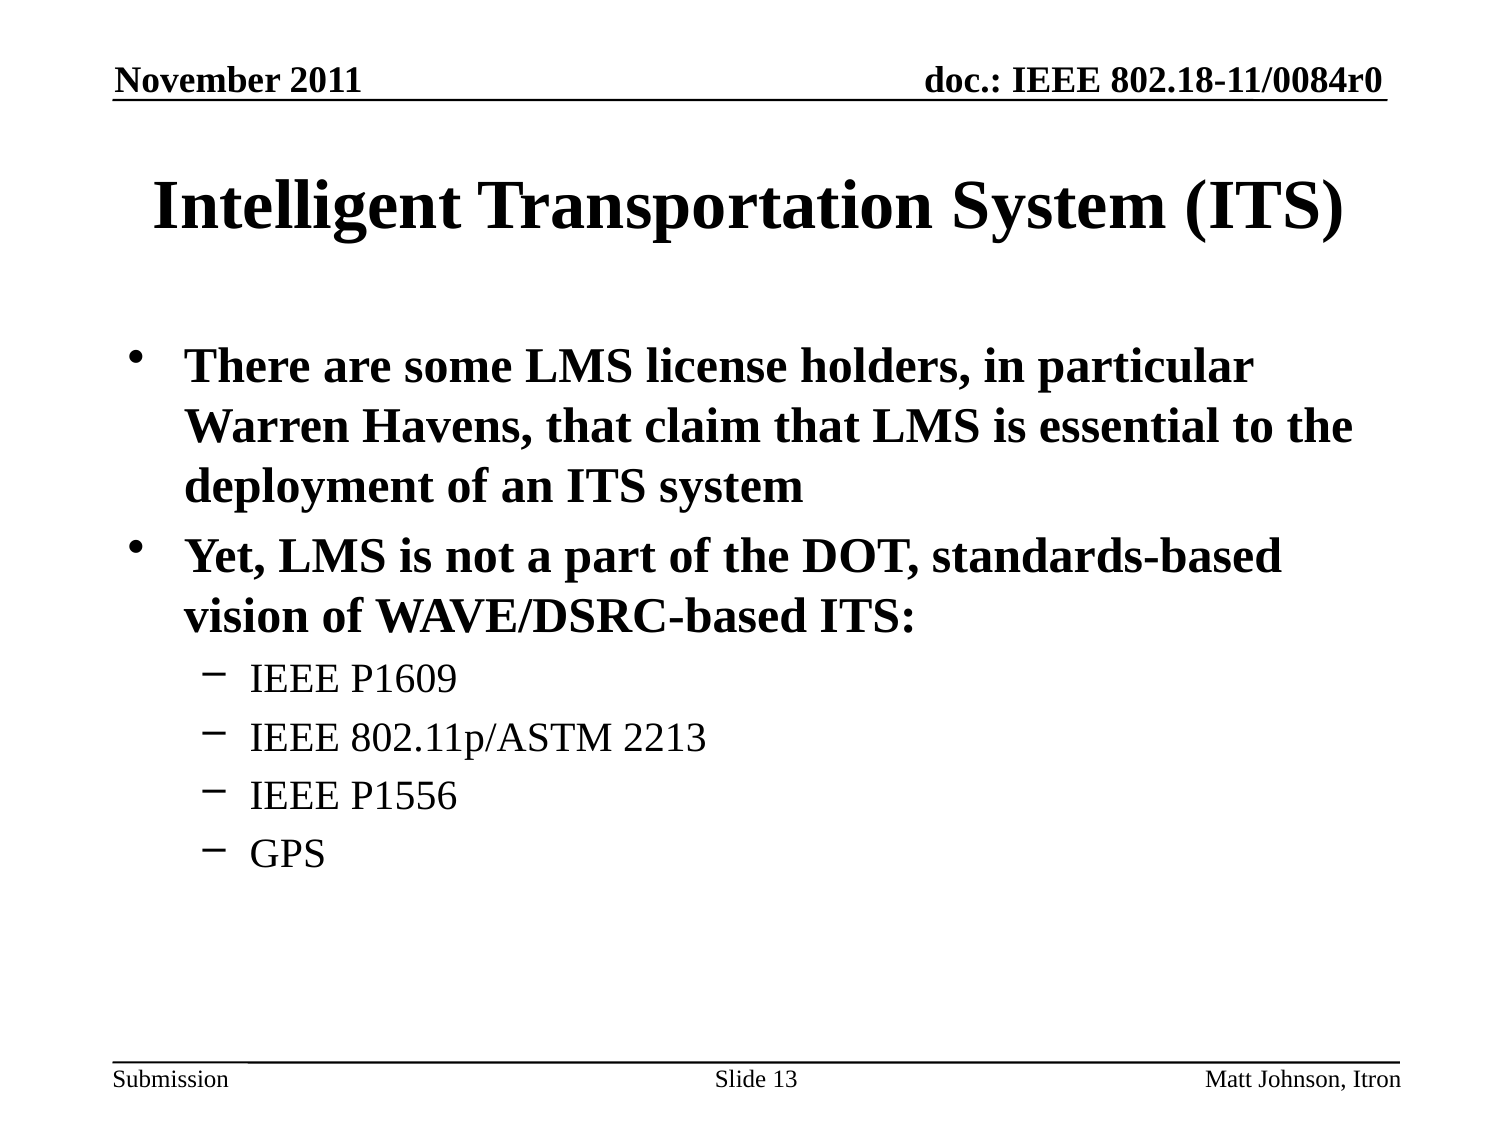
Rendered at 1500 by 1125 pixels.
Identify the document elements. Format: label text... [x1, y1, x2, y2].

footer Matt Johnson, Itron [1203, 1062, 1402, 1093]
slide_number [114, 54, 365, 100]
list There are some LMS license holders, in particular Warren Havens, that claim that LMS is essential to the deployment of an ITS system Yet, LMS is not a part of the DOT, standards-based vision of WAVE/DSRC-based ITS: IEEE P1609 IEEE 802.11p/ASTM 2213 IEEE P1556 GPS [112, 324, 1388, 1000]
slide_number Slide 13 [712, 1062, 800, 1093]
title Intelligent Transportation System (ITS) [112, 112, 1388, 288]
